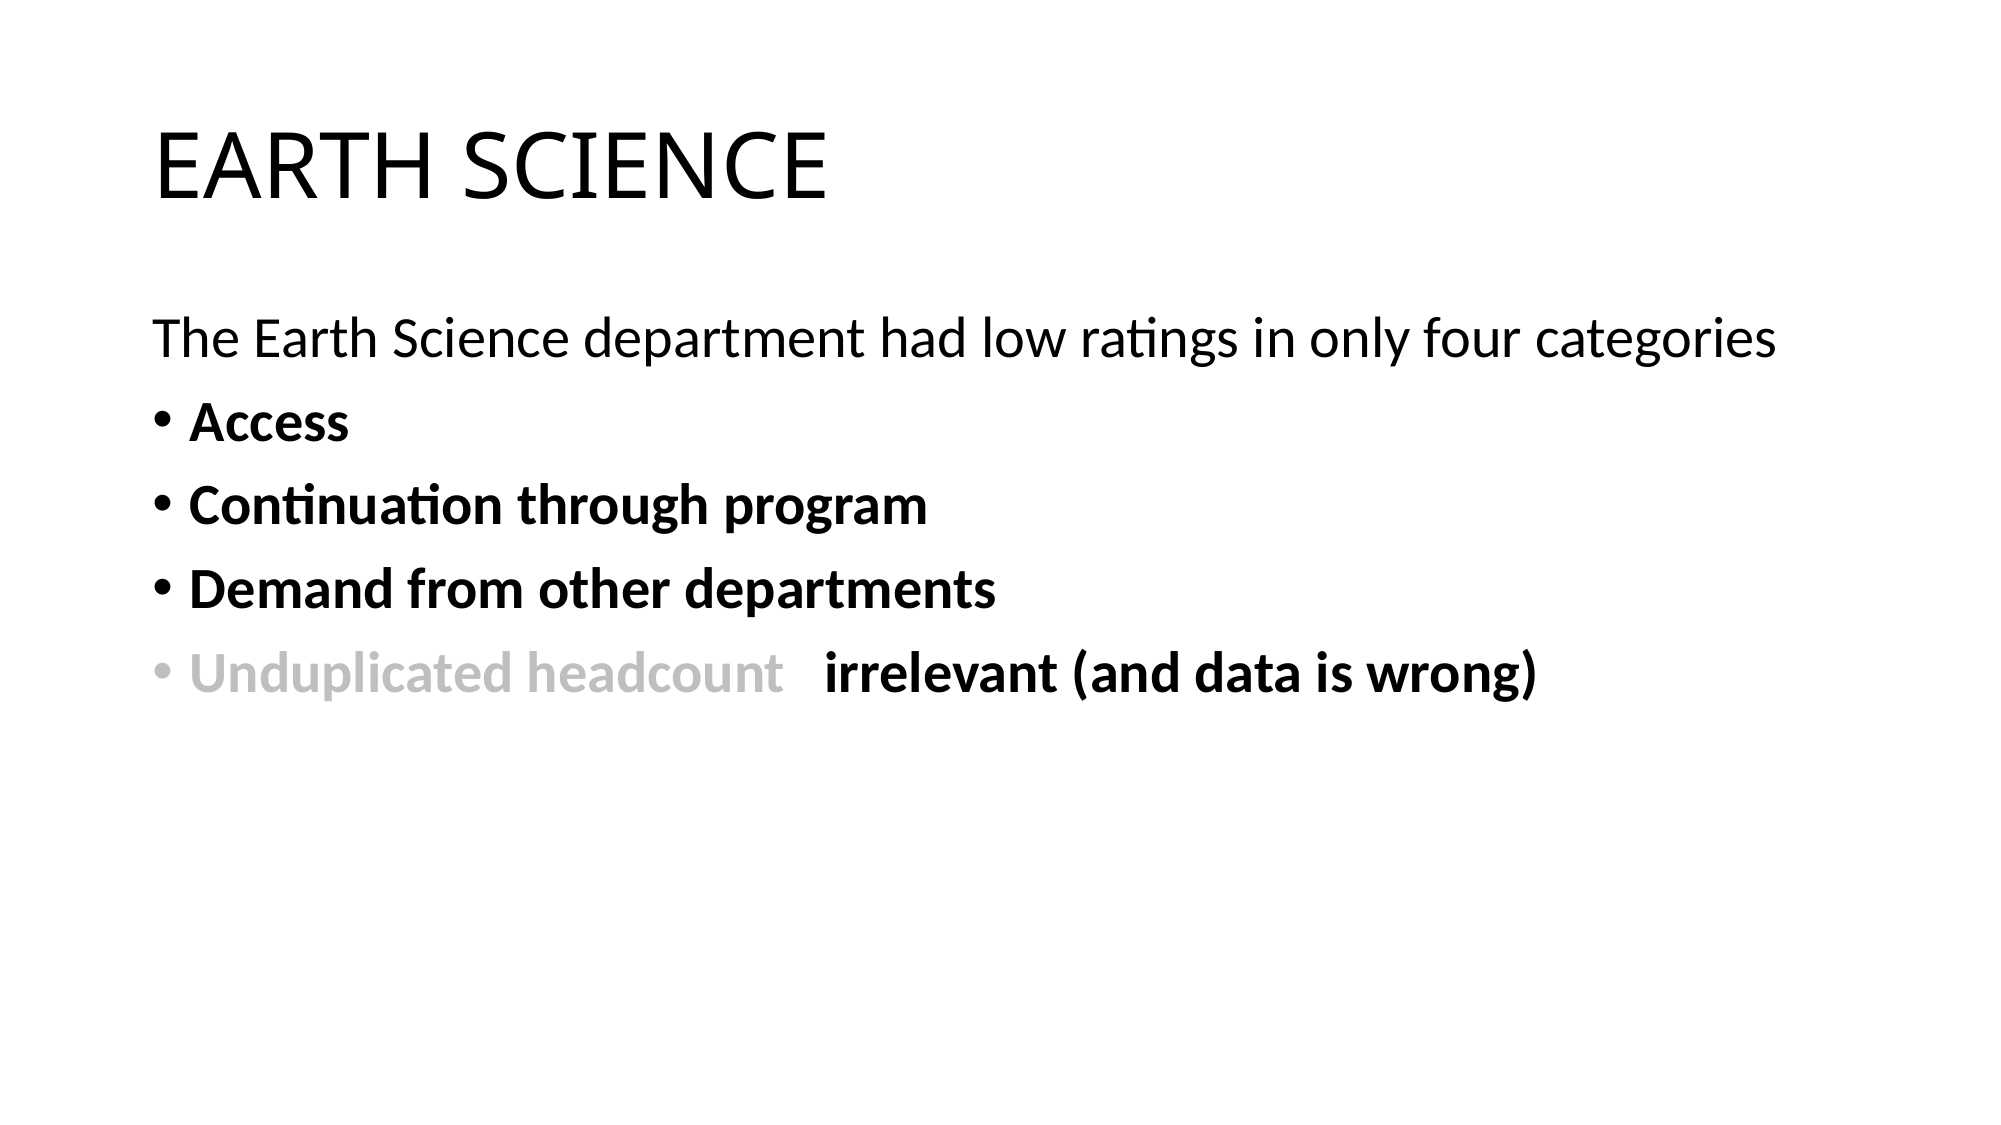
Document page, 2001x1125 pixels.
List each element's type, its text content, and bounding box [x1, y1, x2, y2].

list The Earth Science department had low ratings in only four categories Access Continuation through program Demand from other departments Unduplicated headcount irrelevant (and data is wrong) [137, 299, 1863, 1014]
title EARTH SCIENCE [137, 59, 1863, 278]
